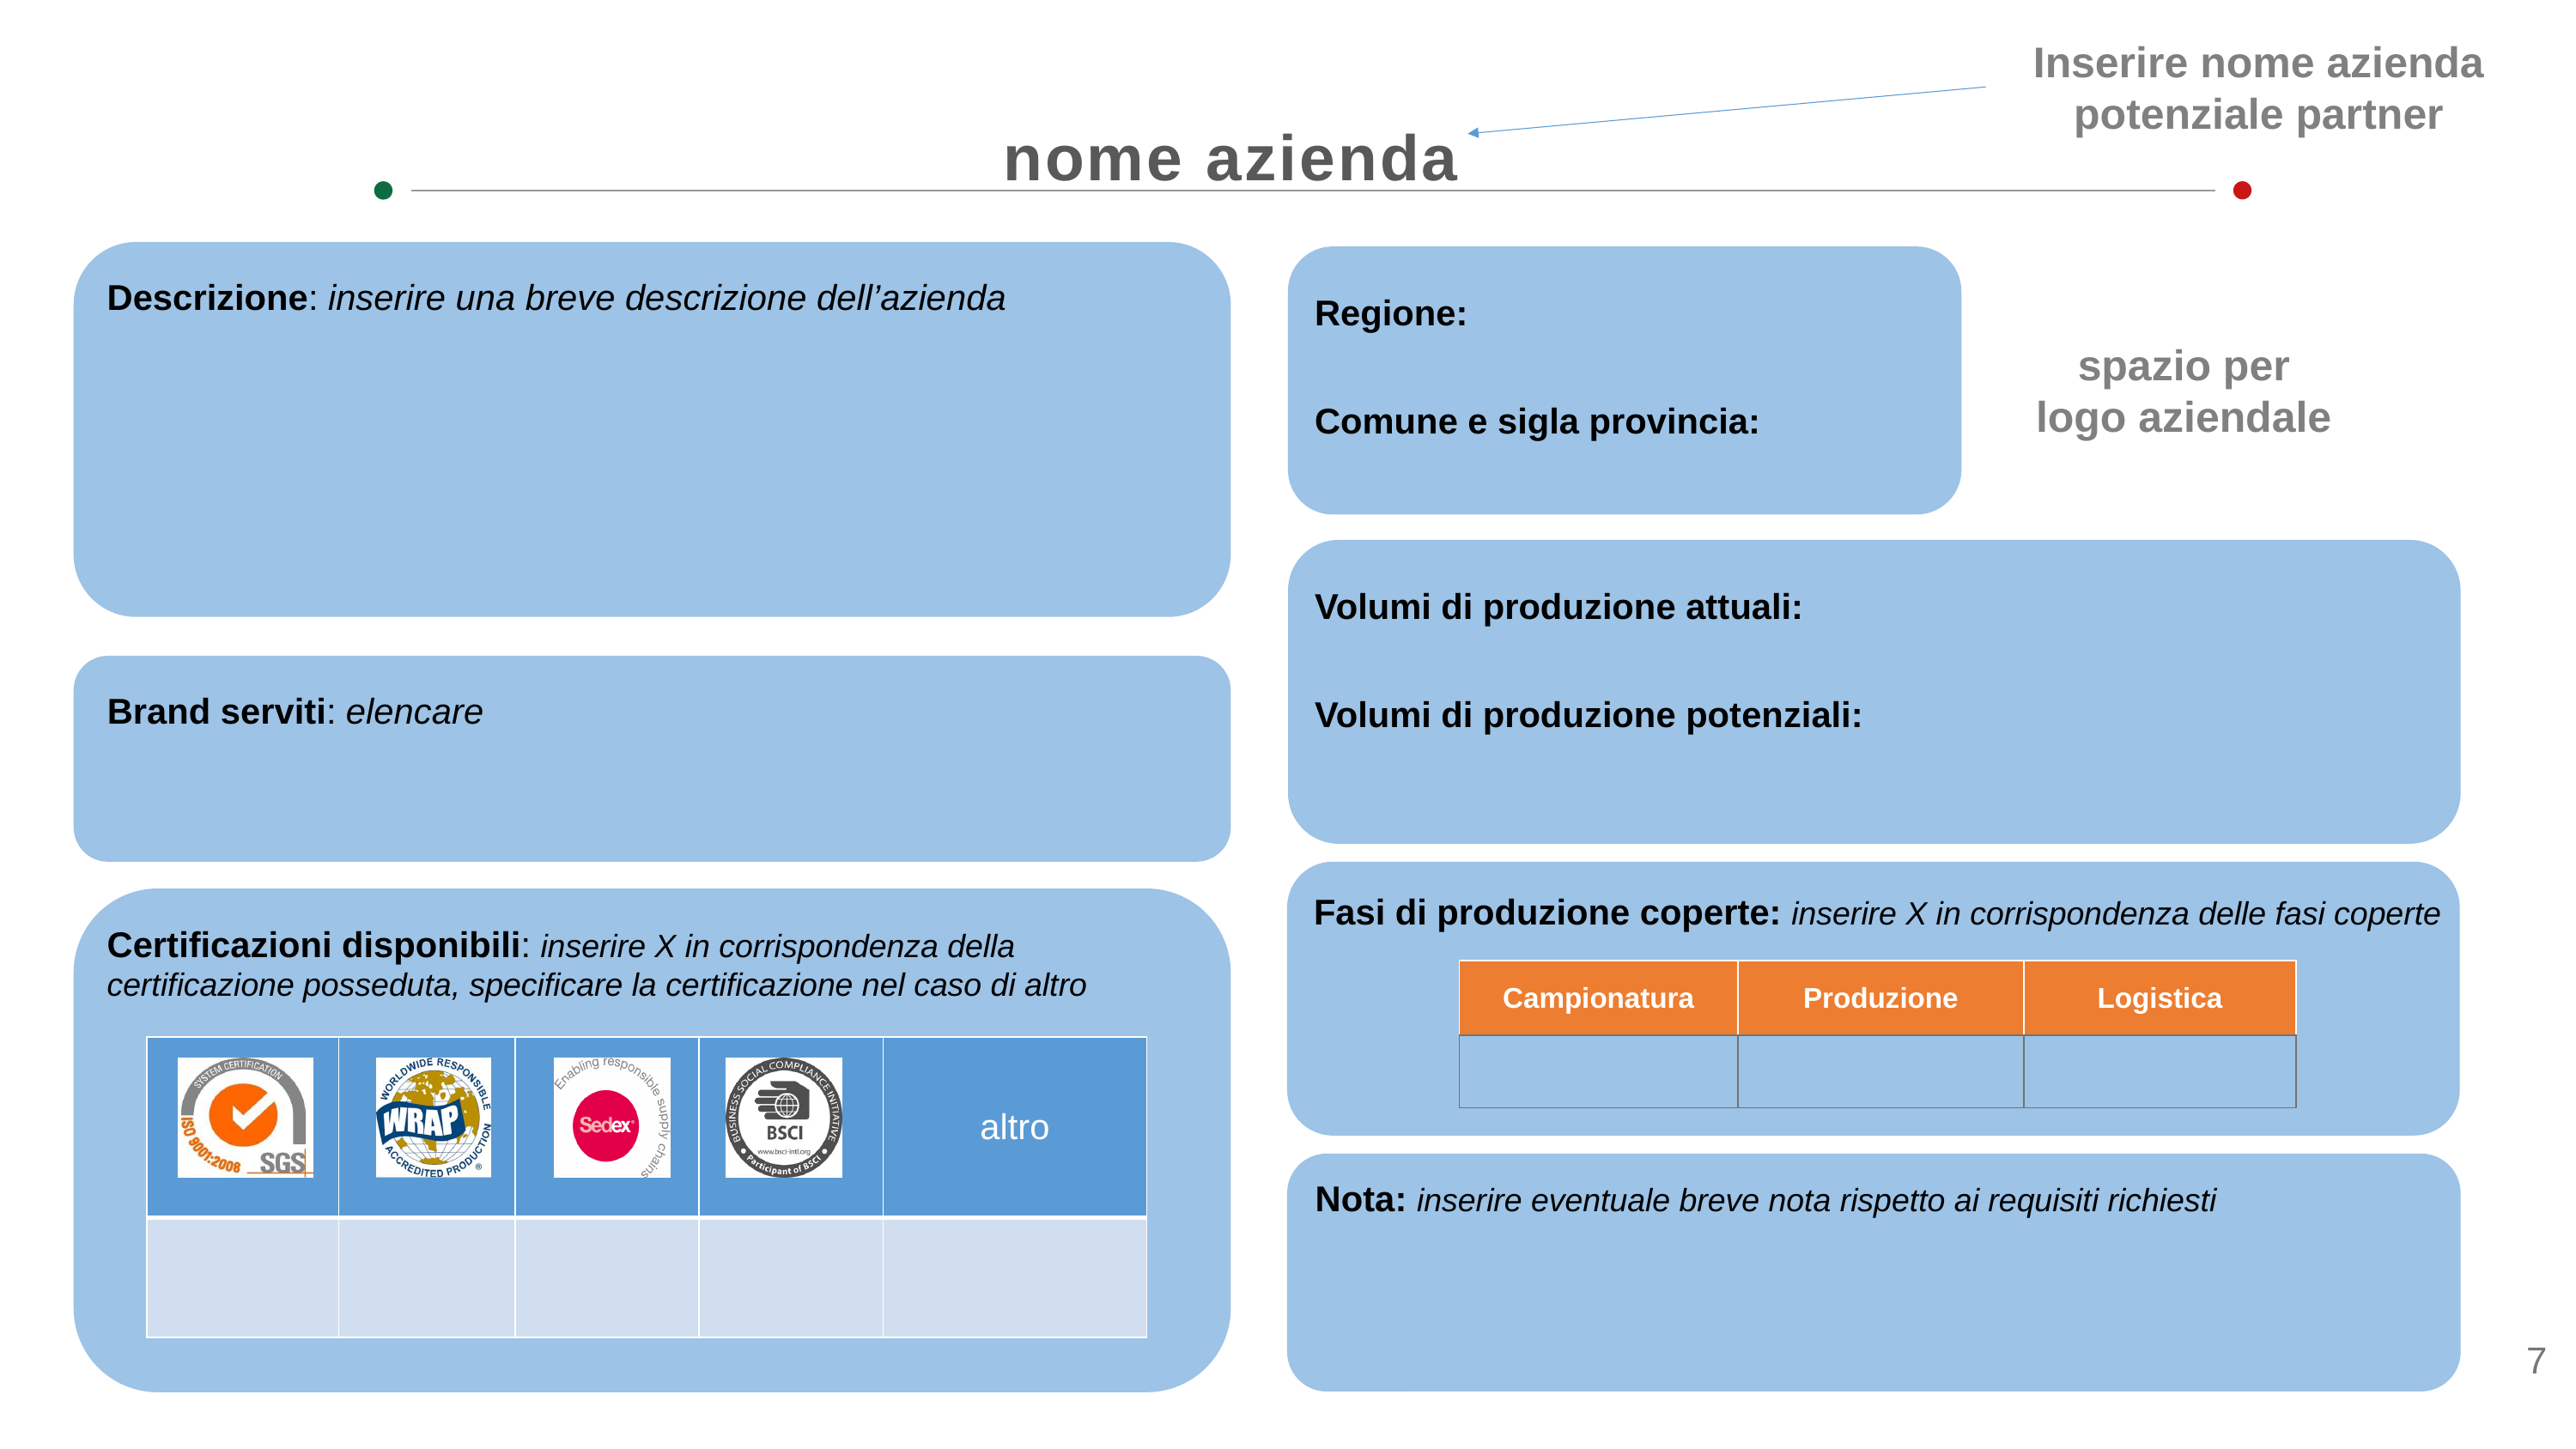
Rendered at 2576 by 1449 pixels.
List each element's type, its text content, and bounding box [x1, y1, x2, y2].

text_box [1467, 87, 1986, 134]
picture [178, 1058, 313, 1178]
text_box [72, 269, 1232, 618]
text_box [1285, 1152, 2462, 1393]
table_cell [339, 1220, 514, 1337]
picture [726, 1058, 842, 1178]
text_box [72, 888, 1232, 1393]
table_cell [884, 1220, 1146, 1337]
table_header [339, 1038, 514, 1216]
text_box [374, 181, 2252, 200]
text_box Regione: Comune e sigla provincia: [1312, 279, 1788, 441]
table_cell [1460, 1036, 1737, 1107]
table_cell [2025, 1036, 2295, 1107]
table_header Produzione [1739, 961, 2023, 1034]
table_header [516, 1038, 698, 1216]
text_box [1286, 246, 1963, 516]
text_box Volumi di produzione attuali: Volumi di produzione potenziali: [1312, 573, 2215, 843]
text_box nome azienda [32, 115, 2430, 269]
table_header Campionatura [1460, 961, 1737, 1034]
text_box Descrizione: inserire una breve descrizione dell’azienda [105, 264, 1091, 318]
table_header [700, 1038, 883, 1216]
text_box spazio per logo aziendale [2014, 330, 2353, 447]
table_cell [516, 1220, 698, 1337]
text_box Nota: inserire eventuale breve nota rispetto ai requisiti richiesti [1313, 1165, 2299, 1219]
table_cell [148, 1220, 338, 1337]
table_header altro [884, 1038, 1146, 1216]
text_box [1285, 860, 2461, 1137]
picture [374, 1058, 491, 1178]
text_box [1286, 538, 2462, 845]
text_box Inserire nome azienda potenziale partner [2002, 27, 2515, 144]
text_box 7 [2356, 1326, 2567, 1391]
table_cell [1739, 1036, 2023, 1107]
text_box [72, 654, 1232, 863]
picture [554, 1058, 671, 1178]
table_header Logistica [2025, 961, 2295, 1034]
table_cell [700, 1220, 883, 1337]
text_box Certificazioni disponibili: inserire X in corrispondenza della certificazione posseduta, specificare la certificazione nel caso di altro [105, 910, 1204, 1003]
text_box Fasi di produzione coperte: inserire X in corrispondenza delle fasi coperte [1311, 878, 2485, 932]
text_box Brand serviti: elencare [105, 677, 1100, 732]
table_header [148, 1038, 338, 1216]
